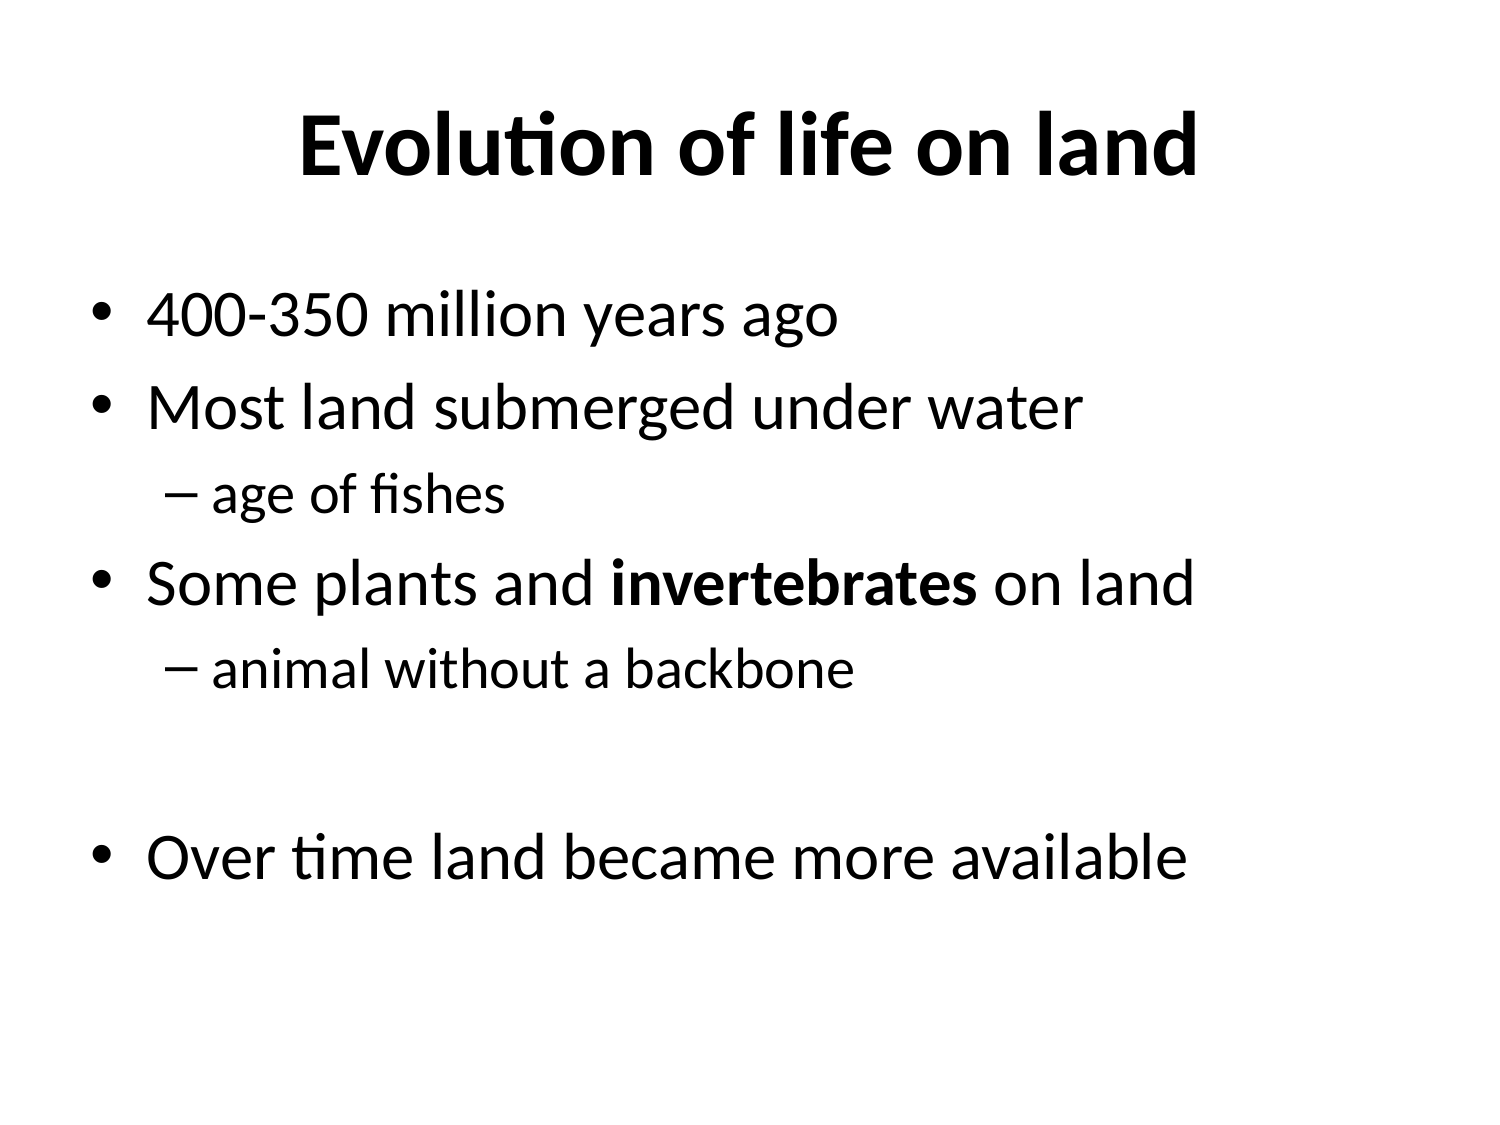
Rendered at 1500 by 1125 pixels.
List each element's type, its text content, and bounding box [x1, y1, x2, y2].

list 400-350 million years ago Most land submerged under water age of fishes Some plants and invertebrates on land animal without a backbone Over time land became more available [75, 262, 1425, 1005]
title Evolution of life on land [75, 45, 1425, 233]
